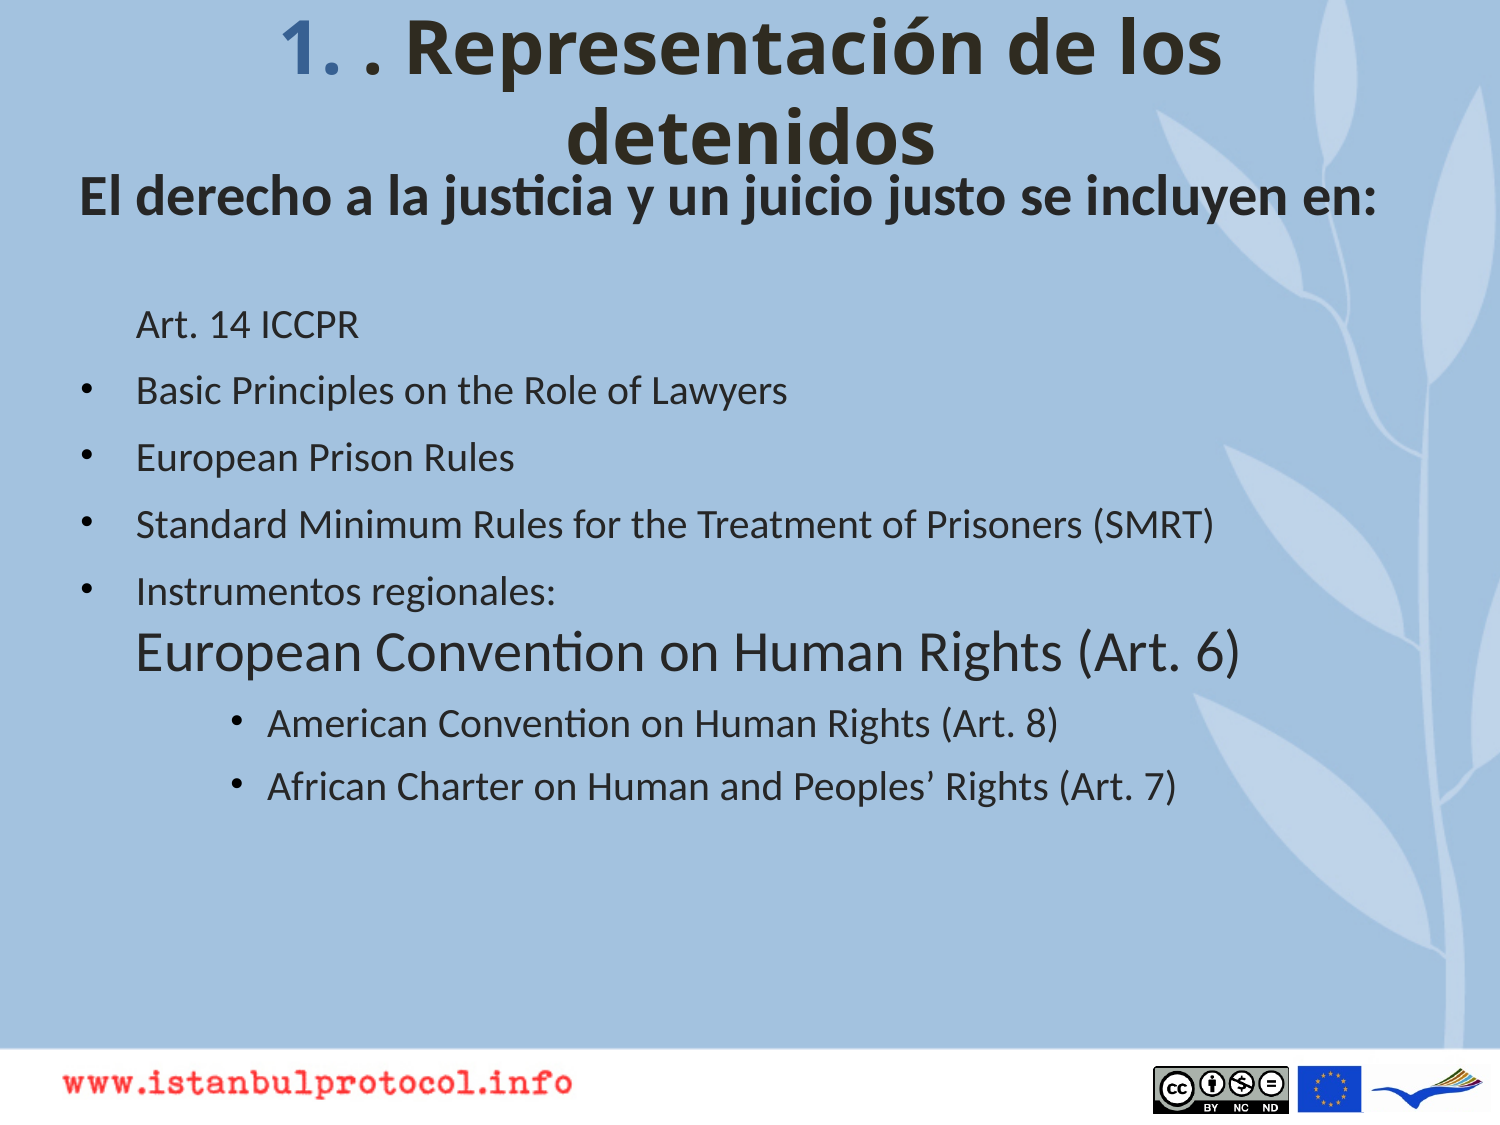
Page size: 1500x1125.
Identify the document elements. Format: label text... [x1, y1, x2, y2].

picture [0, 0, 1500, 1125]
list El derecho a la justicia y un juicio justo se incluyen en: Art. 14 ICCPR Basic Principles on the Role of Lawyers European Prison Rules Standard Minimum Rules for the Treatment of Prisoners (SMRT) Instrumentos regionales: European Convention on Human Rights (Art. 6) American Convention on Human Rights (Art. 8) African Charter on Human and Peoples’ Rights (Art. 7) [64, 148, 1415, 1000]
title 1. . Representación de los detenidos [76, 0, 1427, 198]
